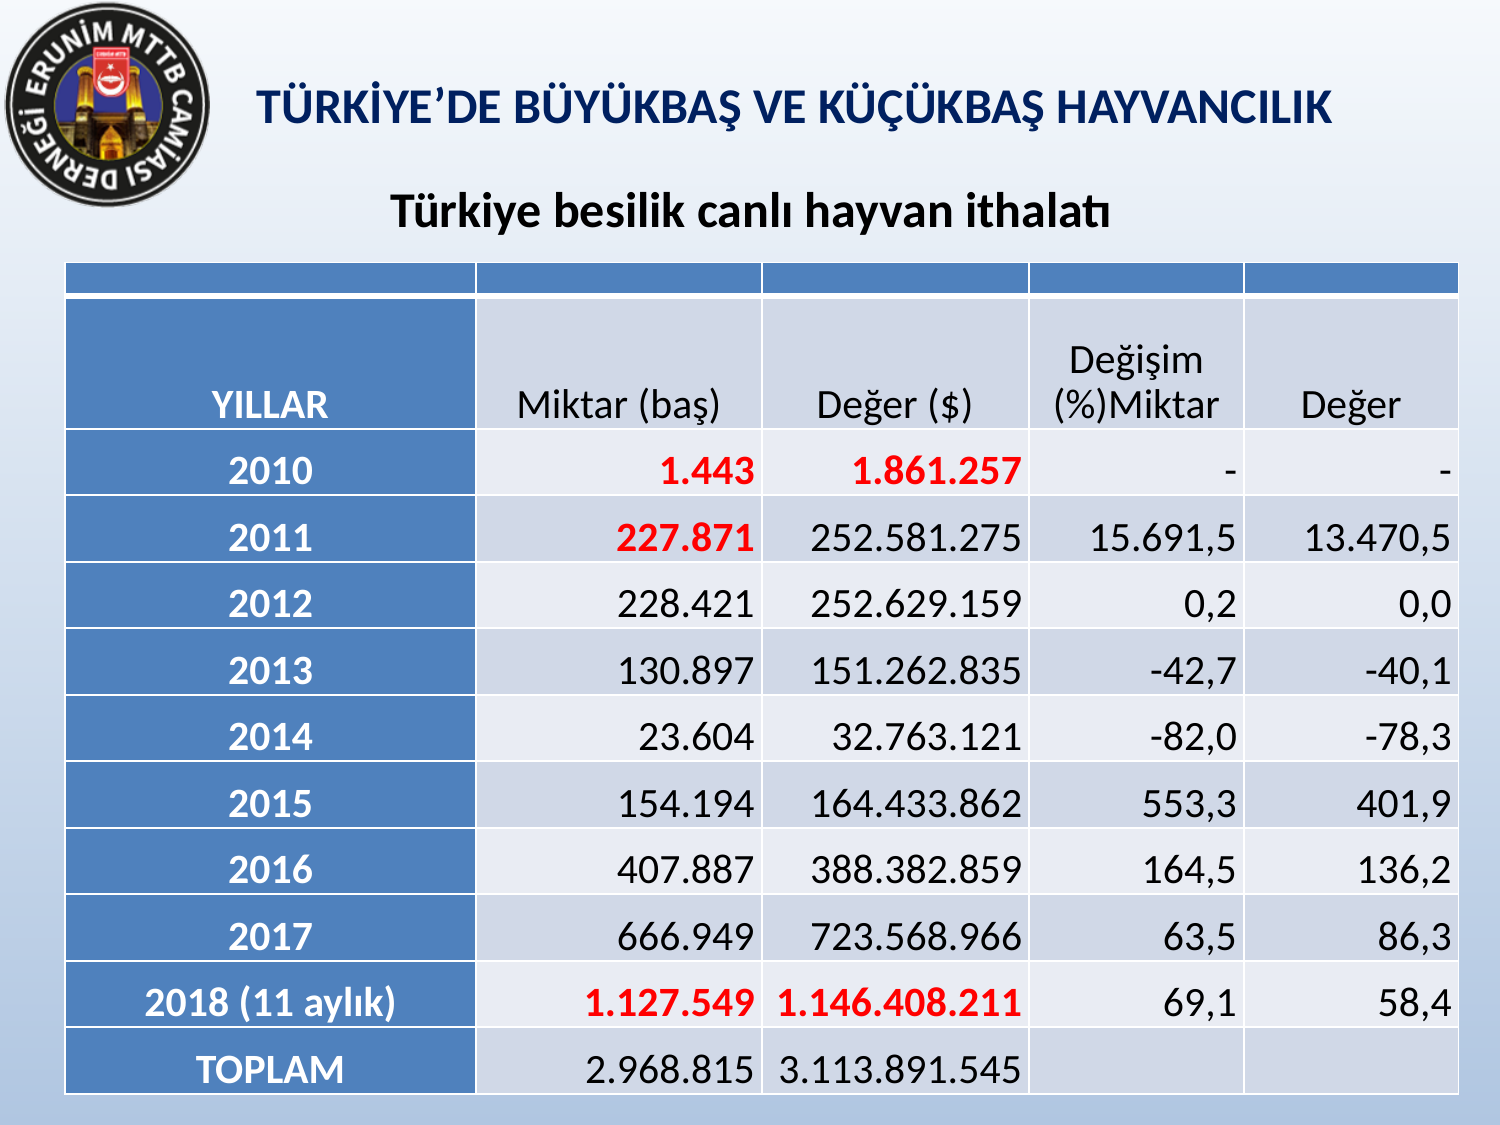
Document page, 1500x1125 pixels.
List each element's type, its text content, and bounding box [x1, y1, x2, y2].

table_cell 2.968.815 [477, 1028, 761, 1093]
table_cell 388.382.859 [763, 829, 1028, 893]
table_cell - [1245, 430, 1458, 494]
table_cell 0,2 [1030, 563, 1243, 627]
table_cell 2011 [66, 496, 475, 561]
table_cell 130.897 [477, 629, 761, 694]
table_header [477, 263, 761, 293]
table_cell 63,5 [1030, 895, 1243, 960]
text_box TÜRKİYE’DE BÜYÜKBAŞ VE KÜÇÜKBAŞ HAYVANCILIK [242, 65, 1437, 141]
table_cell 553,3 [1030, 762, 1243, 827]
table_cell 407.887 [477, 829, 761, 893]
table_cell 23.604 [477, 696, 761, 760]
table_cell 136,2 [1245, 829, 1458, 893]
table_cell 2016 [66, 829, 475, 893]
table_cell [1030, 1028, 1243, 1093]
table_header [763, 263, 1028, 293]
table_cell - [1030, 430, 1243, 494]
table_cell 32.763.121 [763, 696, 1028, 760]
table_cell 1.861.257 [763, 430, 1028, 494]
table_cell Değişim (%)Miktar [1030, 299, 1243, 428]
table_cell 252.581.275 [763, 496, 1028, 561]
table_cell 2015 [66, 762, 475, 827]
table_header [66, 263, 475, 293]
table_cell 227.871 [477, 496, 761, 561]
table_cell 2018 (11 aylık) [66, 962, 475, 1026]
table_cell 164,5 [1030, 829, 1243, 893]
table_header [1030, 263, 1243, 293]
table_cell 86,3 [1245, 895, 1458, 960]
text_box Türkiye besilik canlı hayvan ithalatı [376, 169, 1139, 245]
table_cell 2012 [66, 563, 475, 627]
table_cell 1.127.549 [477, 962, 761, 1026]
table_cell TOPLAM [66, 1028, 475, 1093]
table_cell 1.443 [477, 430, 761, 494]
table_cell Değer [1245, 299, 1458, 428]
table_cell 0,0 [1245, 563, 1458, 627]
table_cell 69,1 [1030, 962, 1243, 1026]
table_cell 58,4 [1245, 962, 1458, 1026]
table_cell -78,3 [1245, 696, 1458, 760]
table_cell -42,7 [1030, 629, 1243, 694]
table_header [1245, 263, 1458, 293]
table_cell 3.113.891.545 [763, 1028, 1028, 1093]
table_cell 1.146.408.211 [763, 962, 1028, 1026]
table_cell YILLAR [66, 299, 475, 428]
table_cell [1245, 1028, 1458, 1093]
table_cell 2010 [66, 430, 475, 494]
table_cell 666.949 [477, 895, 761, 960]
table_cell 13.470,5 [1245, 496, 1458, 561]
table_cell -40,1 [1245, 629, 1458, 694]
table_cell Miktar (baş) [477, 299, 761, 428]
table_cell 151.262.835 [763, 629, 1028, 694]
table_cell 2017 [66, 895, 475, 960]
table_cell Değer ($) [763, 299, 1028, 428]
table_cell 15.691,5 [1030, 496, 1243, 561]
table_cell 401,9 [1245, 762, 1458, 827]
table_cell 228.421 [477, 563, 761, 627]
table_cell 154.194 [477, 762, 761, 827]
table_cell 2014 [66, 696, 475, 760]
table_cell 252.629.159 [763, 563, 1028, 627]
picture [1, 0, 210, 208]
table_cell 723.568.966 [763, 895, 1028, 960]
table_cell -82,0 [1030, 696, 1243, 760]
table_cell 2013 [66, 629, 475, 694]
table_cell 164.433.862 [763, 762, 1028, 827]
